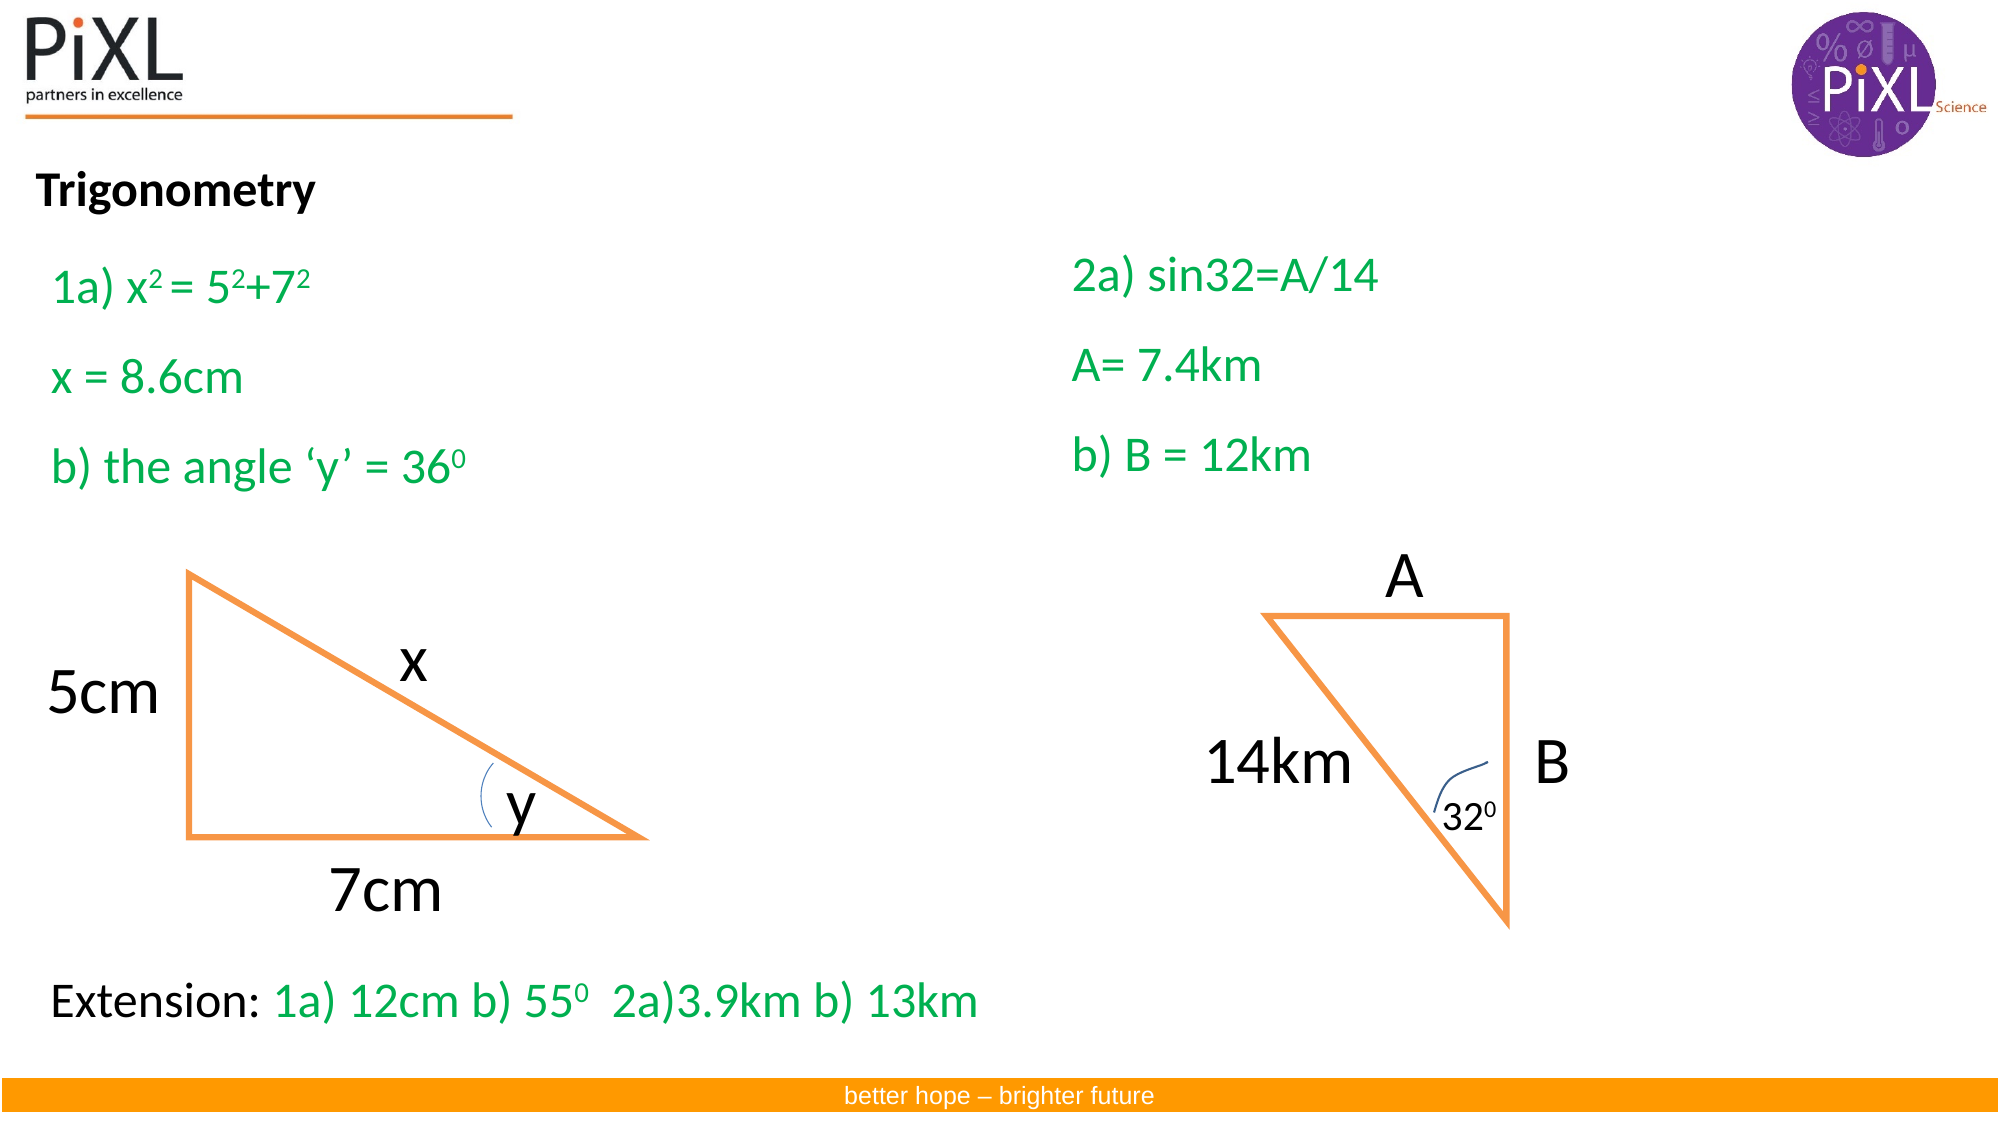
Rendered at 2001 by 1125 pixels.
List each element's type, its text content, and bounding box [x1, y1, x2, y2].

text_box Extension: 1a) 12cm b) 550 2a)3.9km b) 13km [35, 959, 1902, 1035]
picture [5, 2, 559, 140]
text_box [35, 574, 639, 927]
text_box 2a) sin32=A/14 A= 7.4km b) B = 12km [1056, 204, 1660, 490]
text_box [1187, 523, 1586, 921]
text_box 1a) x2 = 52+72 x = 8.6cm b) the angle ‘y’ = 360 [36, 215, 639, 501]
text_box Trigonometry [20, 148, 332, 224]
picture [1769, 2, 1995, 171]
